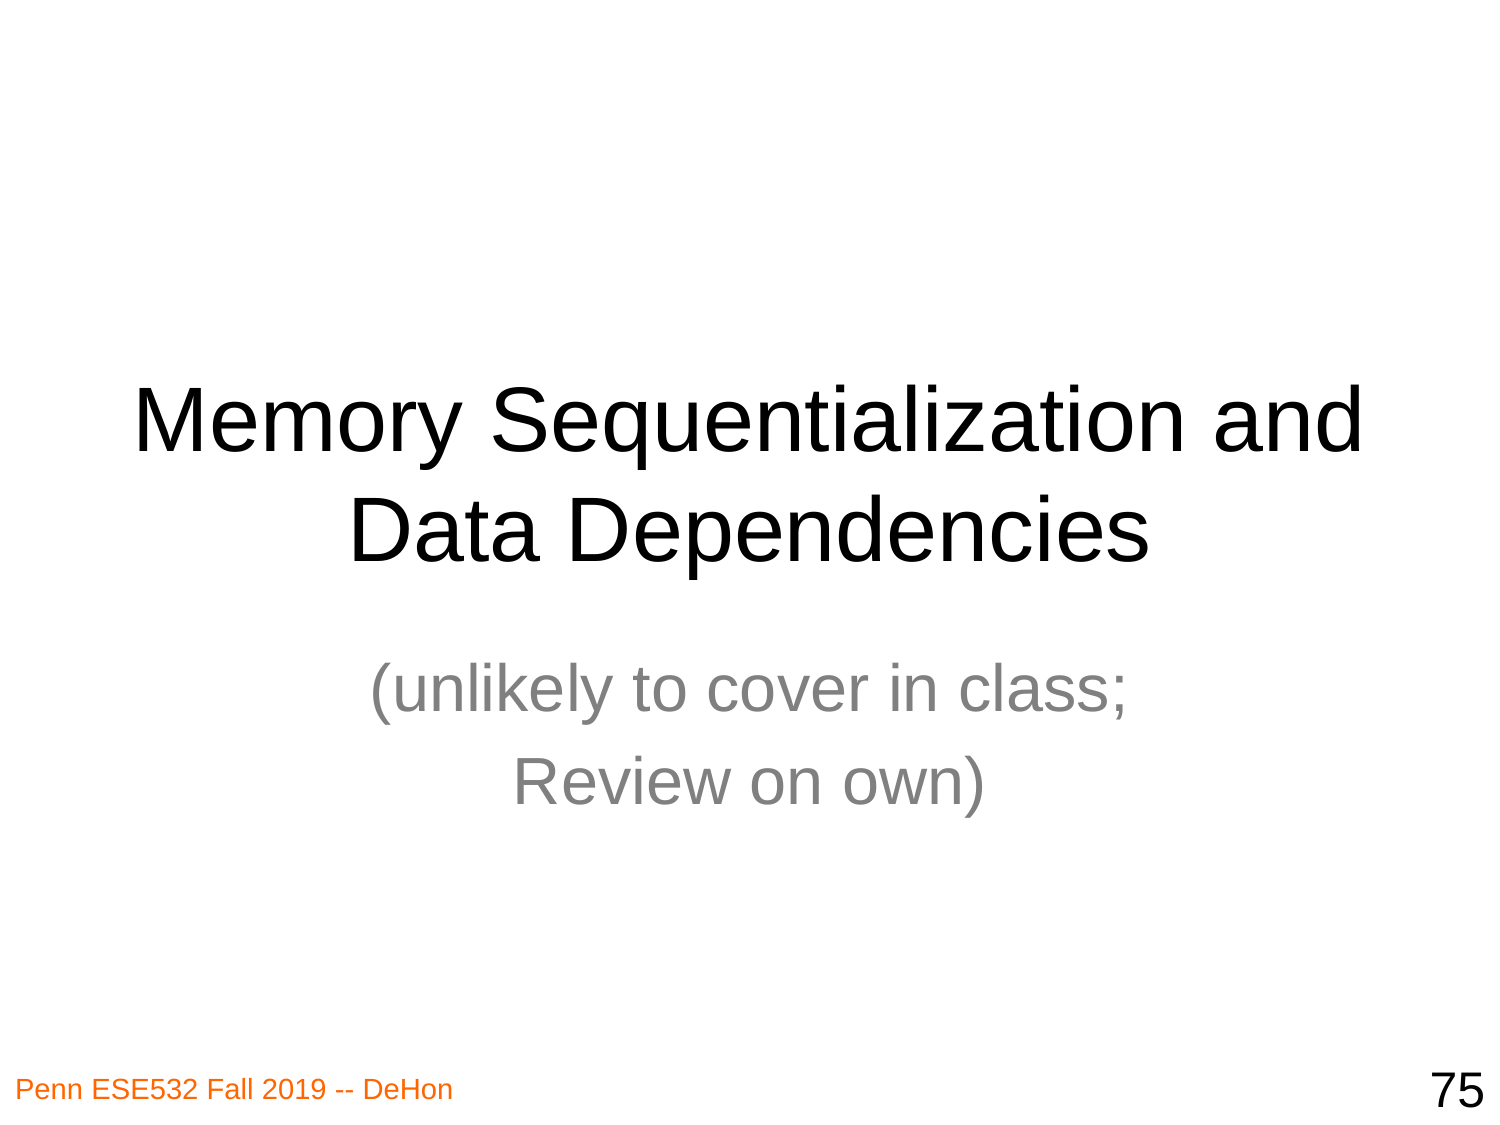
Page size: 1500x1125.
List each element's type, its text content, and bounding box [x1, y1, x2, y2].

title Memory Sequentialization and Data Dependencies [112, 349, 1388, 591]
slide_number Penn ESE532 Fall 2019 -- DeHon [0, 1062, 576, 1125]
subtitle (unlikely to cover in class; Review on own) [224, 637, 1276, 926]
slide_number 75 [1187, 1049, 1500, 1125]
